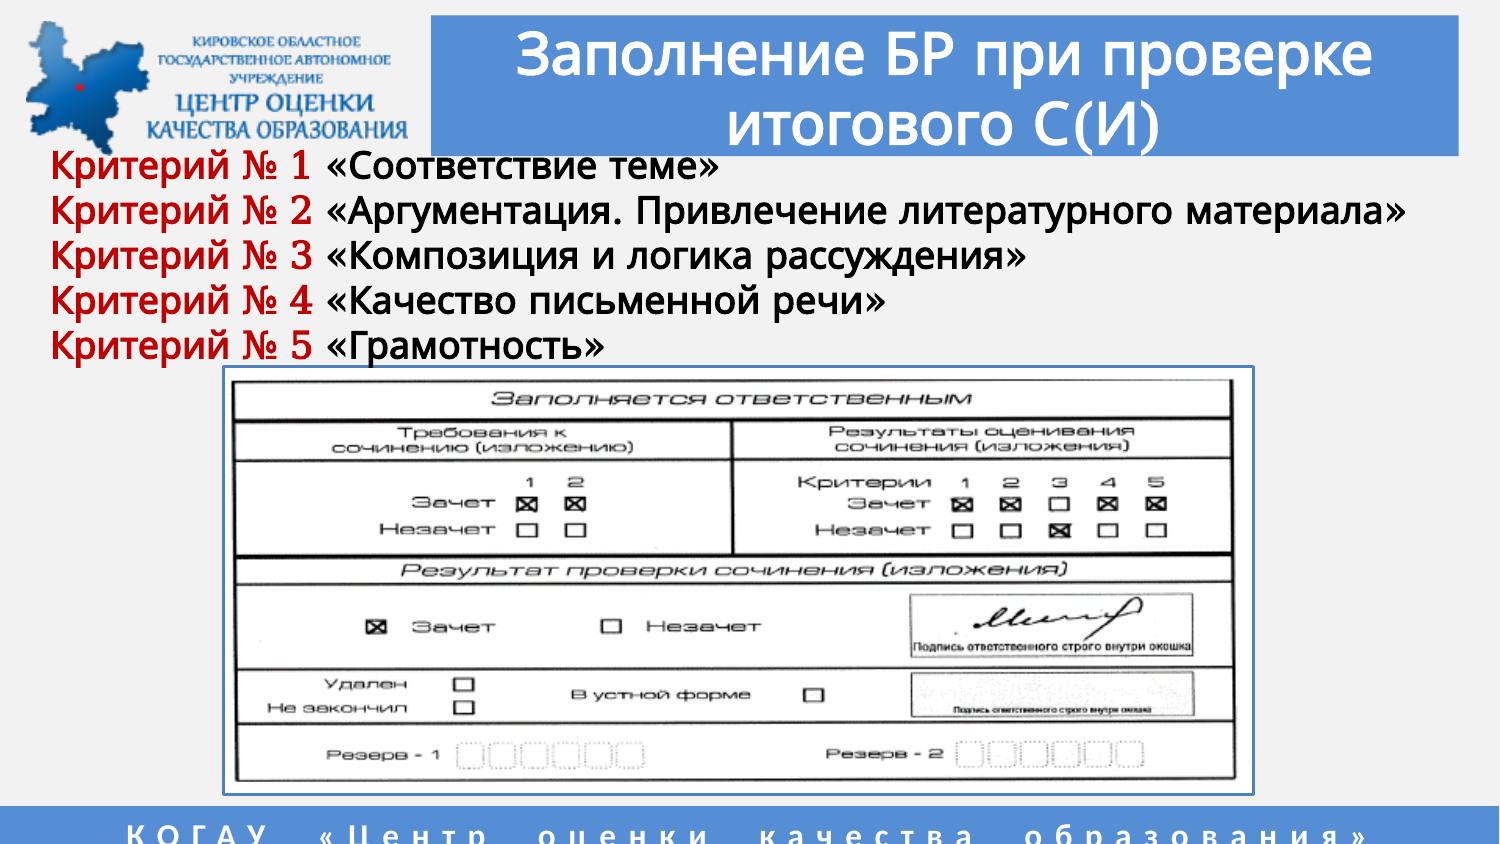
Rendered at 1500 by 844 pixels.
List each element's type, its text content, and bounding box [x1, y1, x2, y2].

picture [224, 367, 1253, 794]
title Заполнение БР при проверке итогового С(И) [431, 15, 1459, 133]
picture [26, 21, 408, 156]
text_box Критерий № 1 «Соответствие теме» Критерий № 2 «Аргументация. Привлечение литературного материала» Критерий № 3 «Композиция и логика рассуждения» Критерий № 4 «Качество письменной речи» Критерий № 5 «Грамотность» [35, 133, 1477, 374]
